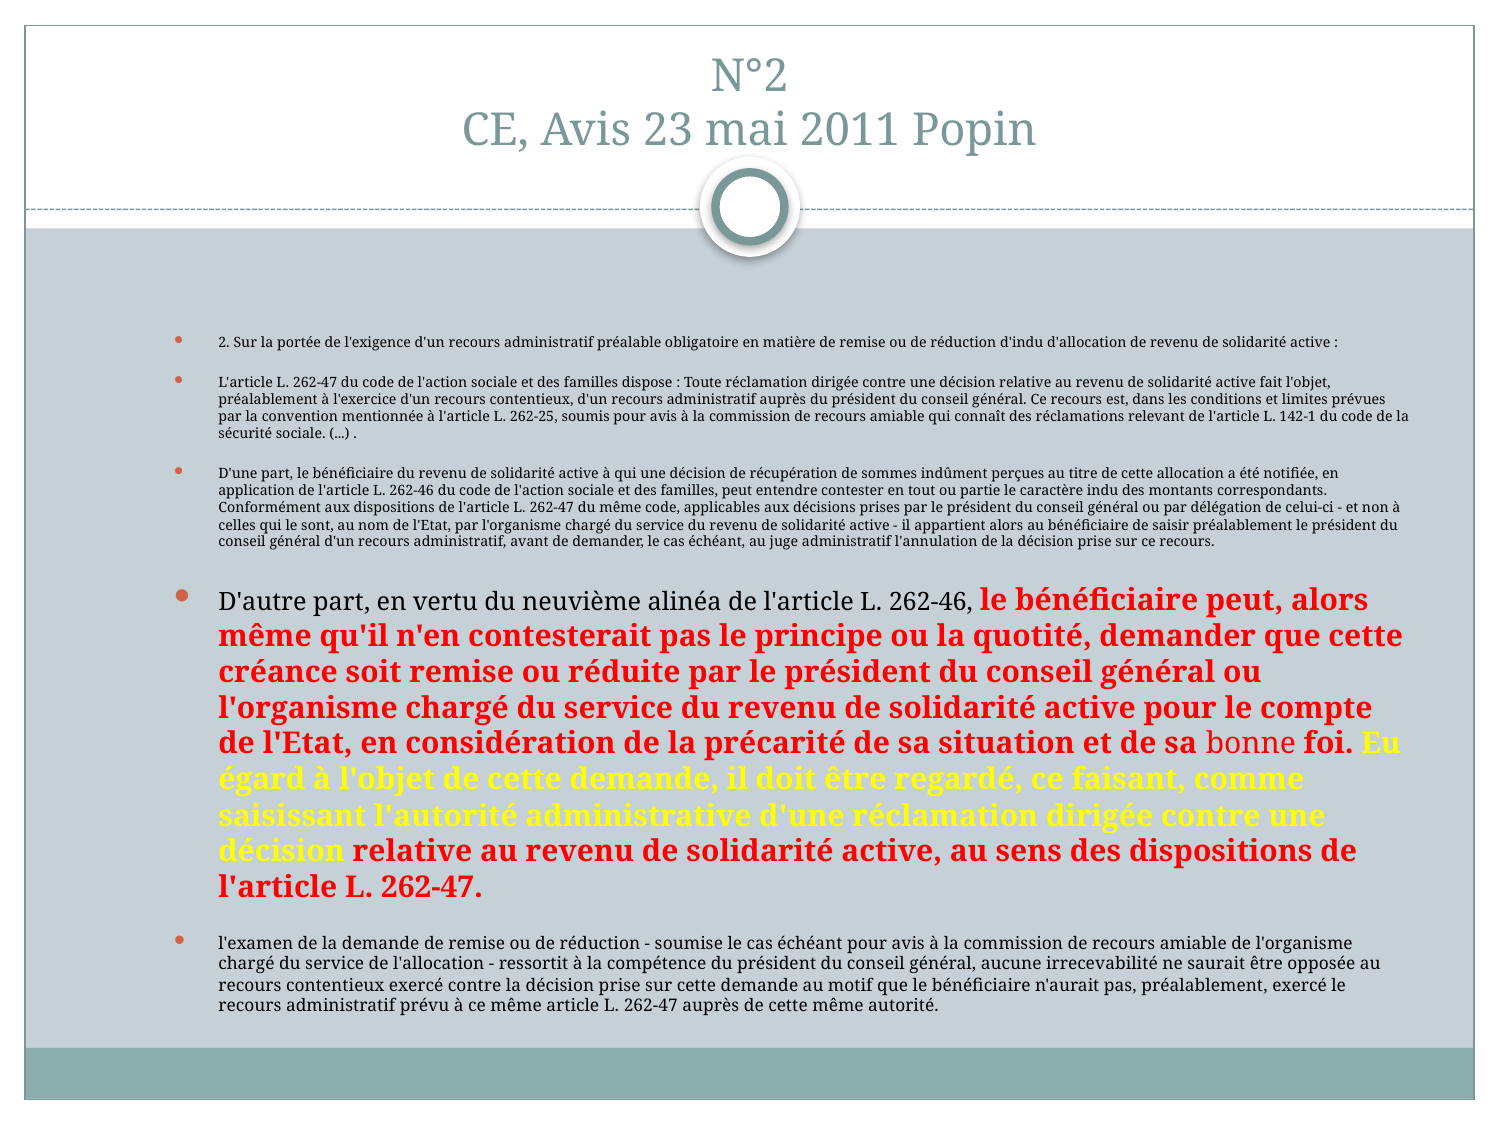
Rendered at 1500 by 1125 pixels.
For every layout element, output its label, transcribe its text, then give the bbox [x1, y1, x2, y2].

list 2. Sur la portée de l'exigence d'un recours administratif préalable obligatoire en matière de remise ou de réduction d'indu d'allocation de revenu de solidarité active : L'article L. 262-47 du code de l'action sociale et des familles dispose : Toute réclamation dirigée contre une décision relative au revenu de solidarité active fait l'objet, préalablement à l'exercice d'un recours contentieux, d'un recours administratif auprès du président du conseil général. Ce recours est, dans les conditions et limites prévues par la convention mentionnée à l'article L. 262-25, soumis pour avis à la commission de recours amiable qui connaît des réclamations relevant de l'article L. 142-1 du code de la sécurité sociale. (...) . D'une part, le bénéficiaire du revenu de solidarité active à qui une décision de récupération de sommes indûment perçues au titre de cette allocation a été notifiée, en application de l'article L. 262-46 du code de l'action sociale et des familles, peut entendre contester en tout ou partie le caractère indu des montants correspondants. Conformément aux dispositions de l'article L. 262-47 du même code, applicables aux décisions prises par le président du conseil général ou par délégation de celui-ci - et non à celles qui le sont, au nom de l'Etat, par l'organisme chargé du service du revenu de solidarité active - il appartient alors au bénéficiaire de saisir préalablement le président du conseil général d'un recours administratif, avant de demander, le cas échéant, au juge administratif l'annulation de la décision prise sur ce recours. D'autre part, en vertu du neuvième alinéa de l'article L. 262-46, le bénéficiaire peut, alors même qu'il n'en contesterait pas le principe ou la quotité, demander que cette créance soit remise ou réduite par le président du conseil général ou l'organisme chargé du service du revenu de solidarité active pour le compte de l'Etat, en considération de la précarité de sa situation et de sa bonne foi. Eu égard à l'objet de cette demande, il doit être regardé, ce faisant, comme saisissant l'autorité administrative d'une réclamation dirigée contre une décision relative au revenu de solidarité active, au sens des dispositions de l'article L. 262-47. l'examen de la demande de remise ou de réduction - soumise le cas échéant pour avis à la commission de recours amiable de l'organisme chargé du service de l'allocation - ressortit à la compétence du président du conseil général, aucune irrecevabilité ne saurait être opposée au recours contentieux exercé contre la décision prise sur cette demande au motif que le bénéficiaire n'aurait pas, préalablement, exercé le recours administratif prévu à ce même article L. 262-47 auprès de cette même autorité. [159, 326, 1425, 1024]
title N°2 CE, Avis 23 mai 2011 Popin [49, 37, 1450, 162]
